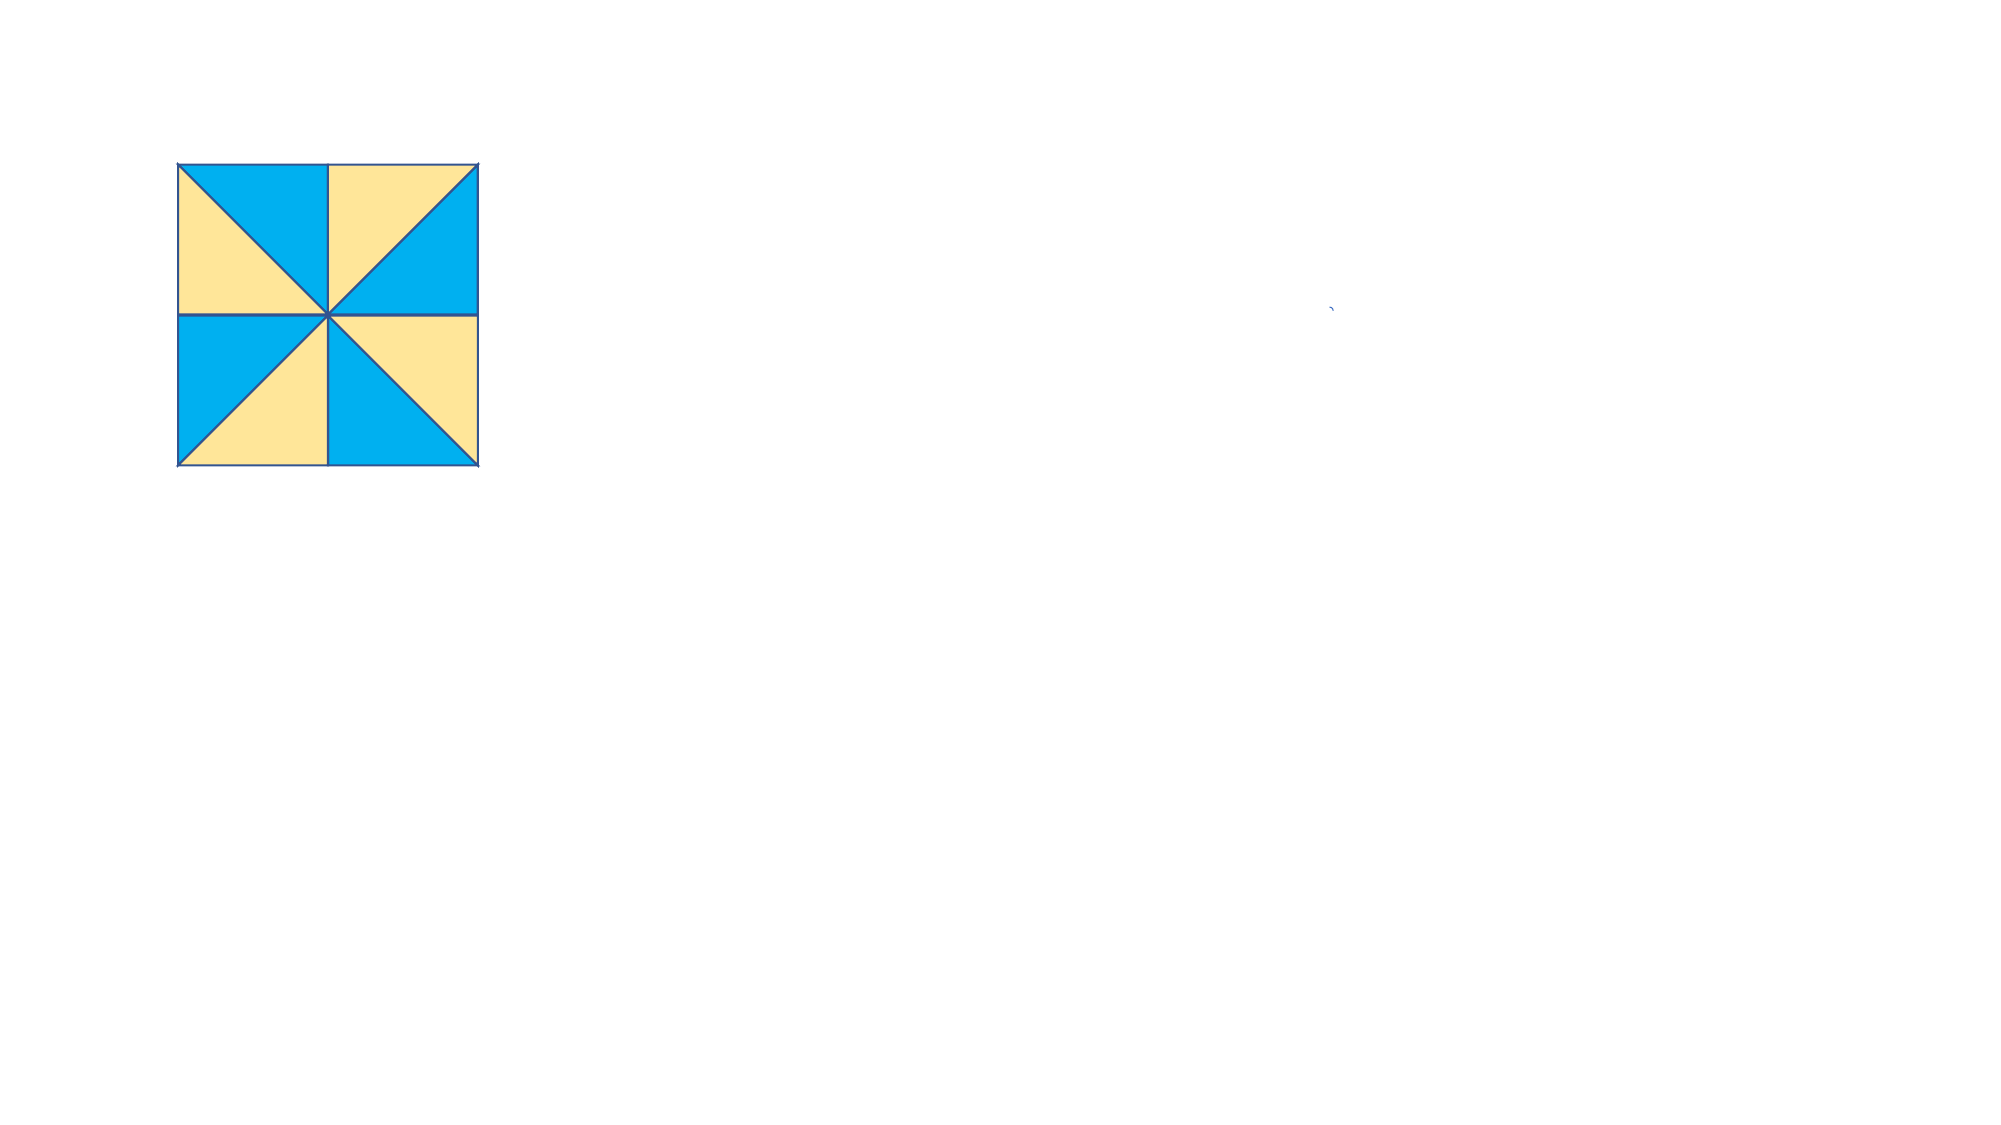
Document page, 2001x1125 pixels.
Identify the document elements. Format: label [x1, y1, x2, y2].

text_box [178, 164, 478, 466]
